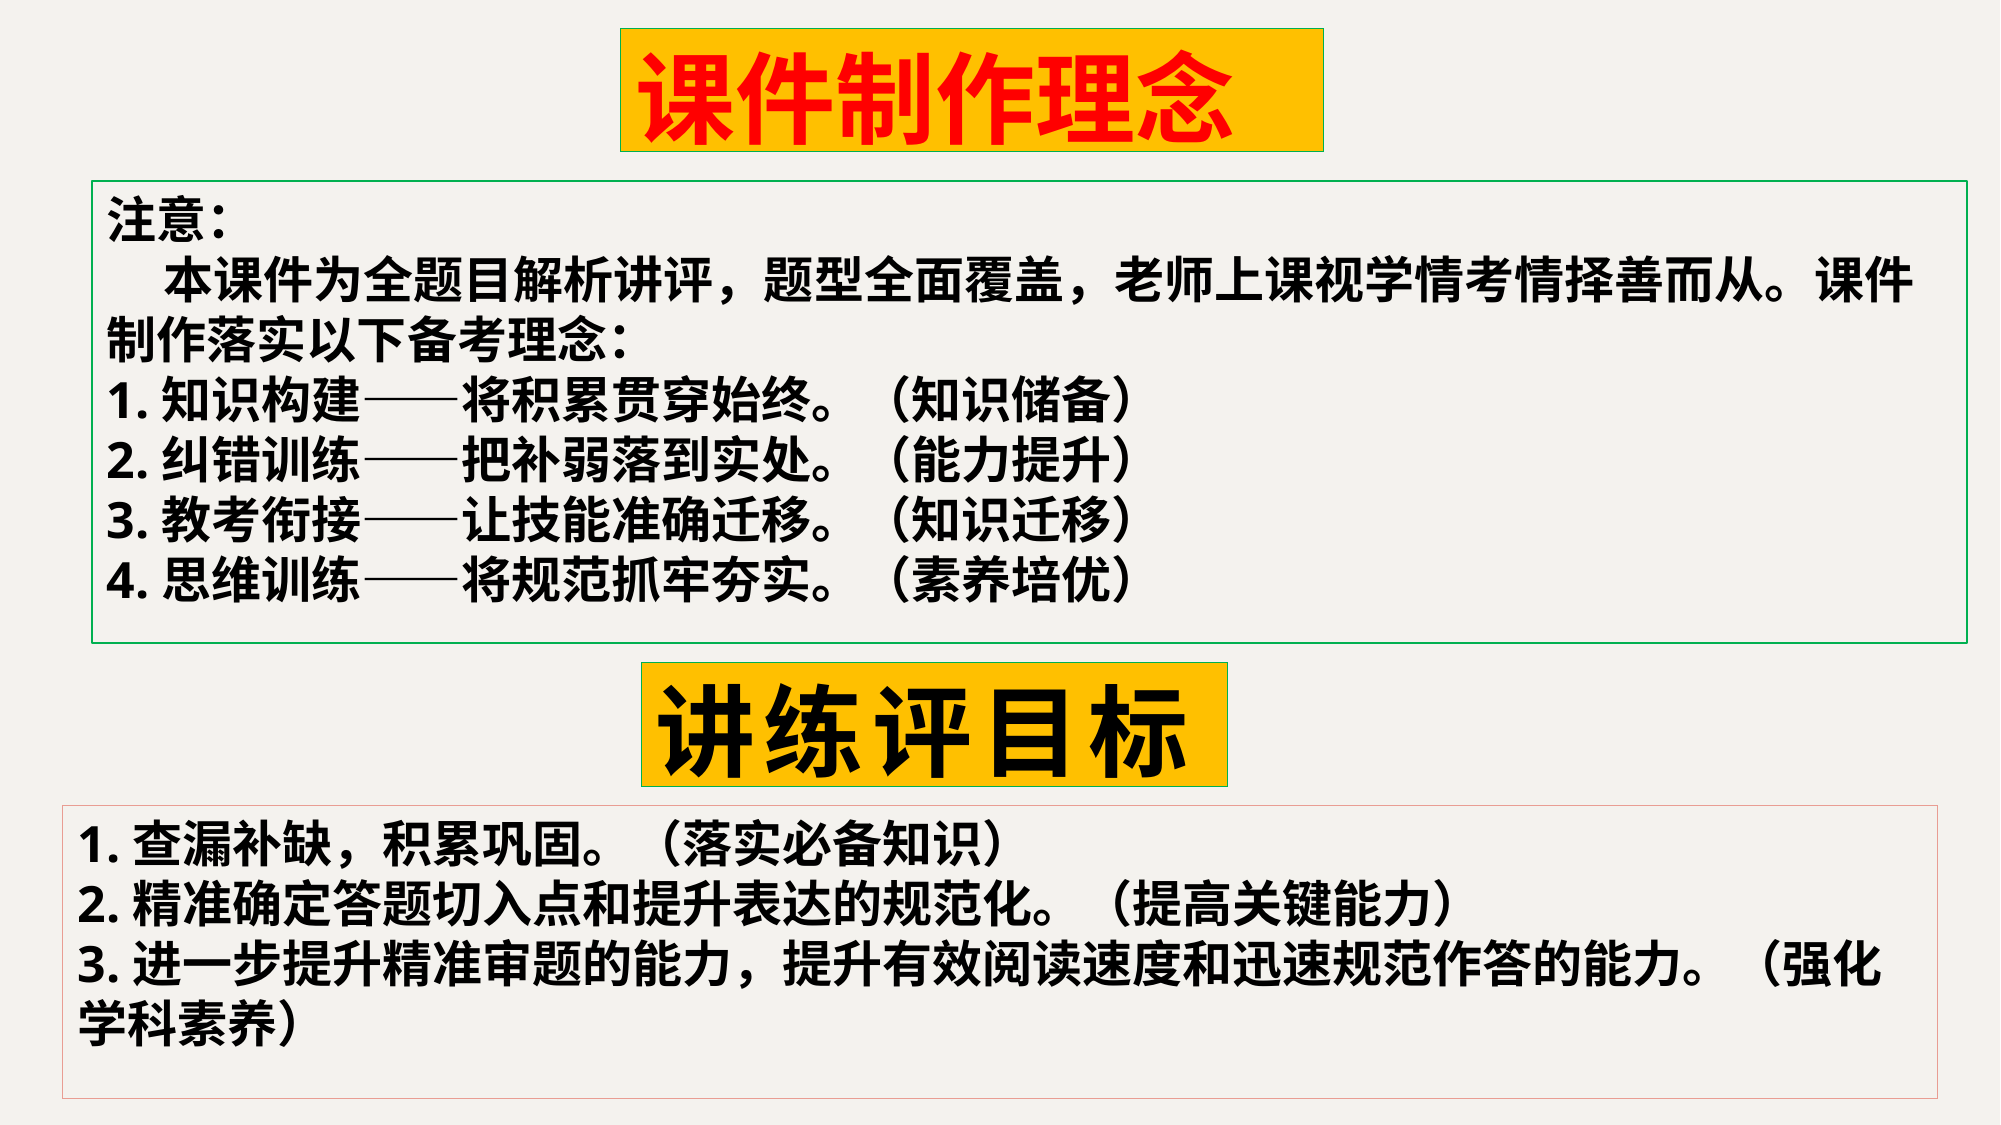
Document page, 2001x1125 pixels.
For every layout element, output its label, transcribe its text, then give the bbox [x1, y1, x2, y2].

text_box 课件制作理念 [620, 28, 1324, 152]
text_box 1.查漏补缺，积累巩固。（落实必备知识） 2.精准确定答题切入点和提升表达的规范化。（提高关键能力） 3.进一步提升精准审题的能力，提升有效阅读速度和迅速规范作答的能力。（强化学科素养） [62, 805, 1938, 1099]
text_box 讲练评目标 [641, 662, 1228, 787]
text_box 注意： 本课件为全题目解析讲评，题型全面覆盖，老师上课视学情考情择善而从。课件制作落实以下备考理念： 1.知识构建——将积累贯穿始终。（知识储备） 2.纠错训练——把补弱落到实处。（能力提升） 3.教考衔接——让技能准确迁移。（知识迁移） 4.思维训练——将规范抓牢夯实。（素养培优） [92, 181, 1967, 643]
